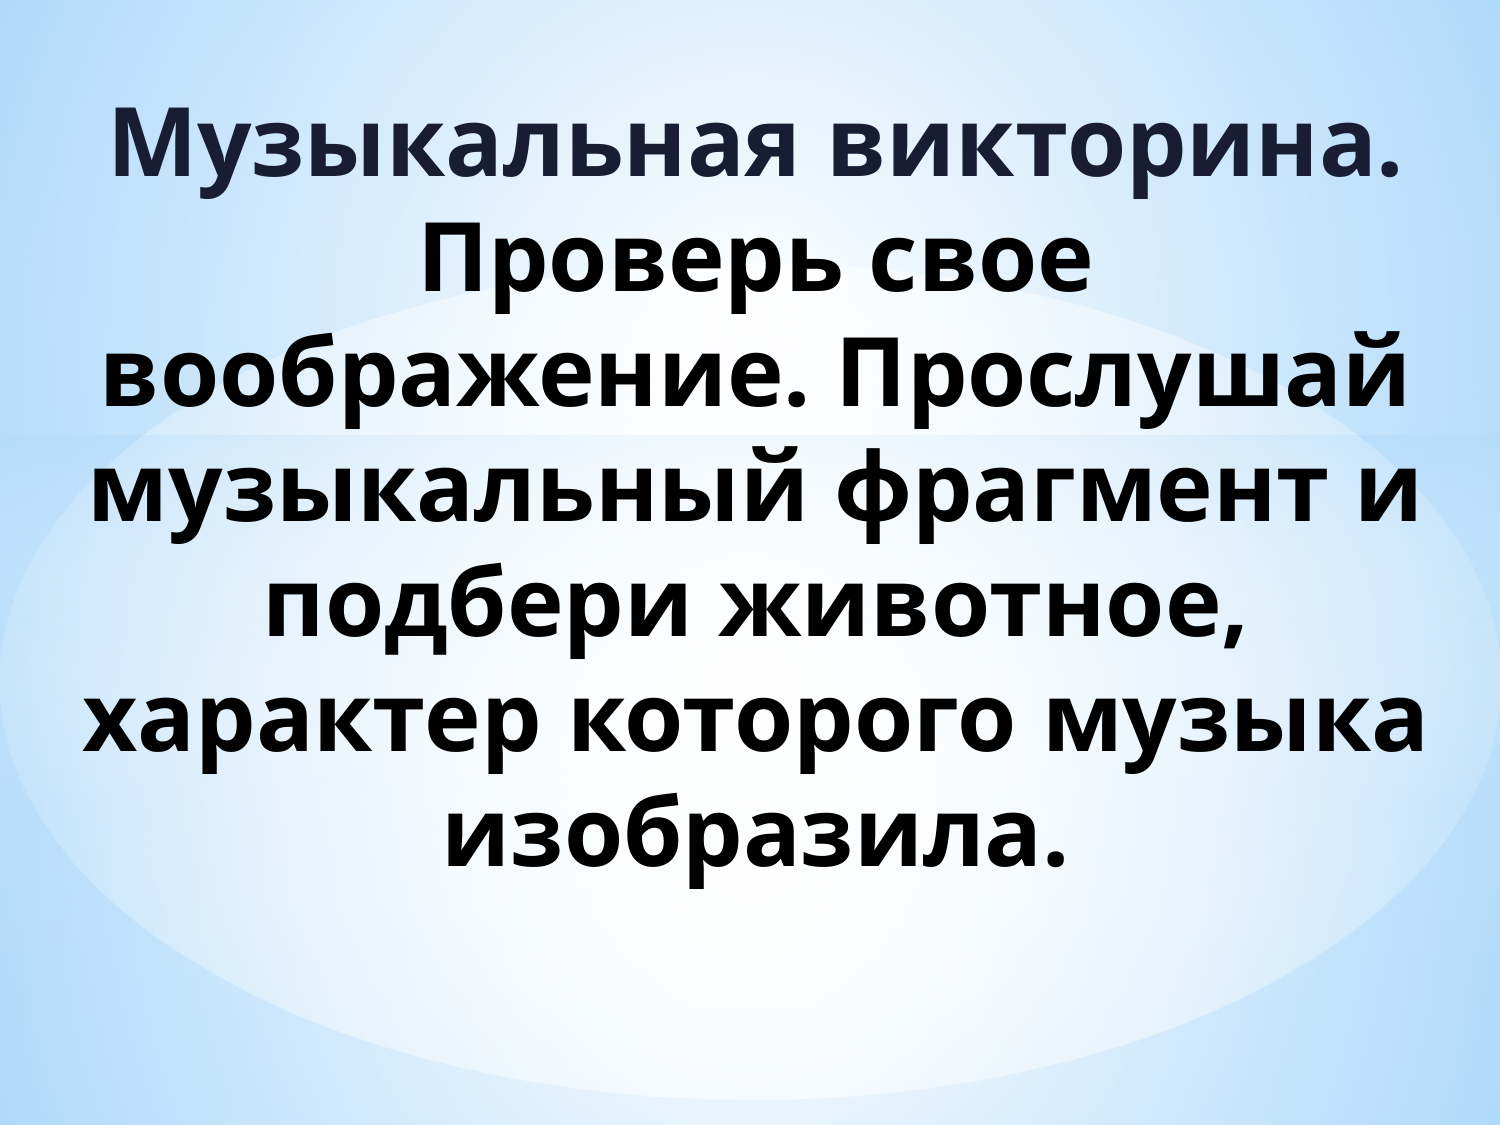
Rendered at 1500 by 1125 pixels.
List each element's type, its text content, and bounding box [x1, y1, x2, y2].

title Музыкальная викторина. Проверь свое воображение. Прослушай музыкальный фрагмент и подбери животное, характер которого музыка изобразила. [64, 42, 1447, 894]
